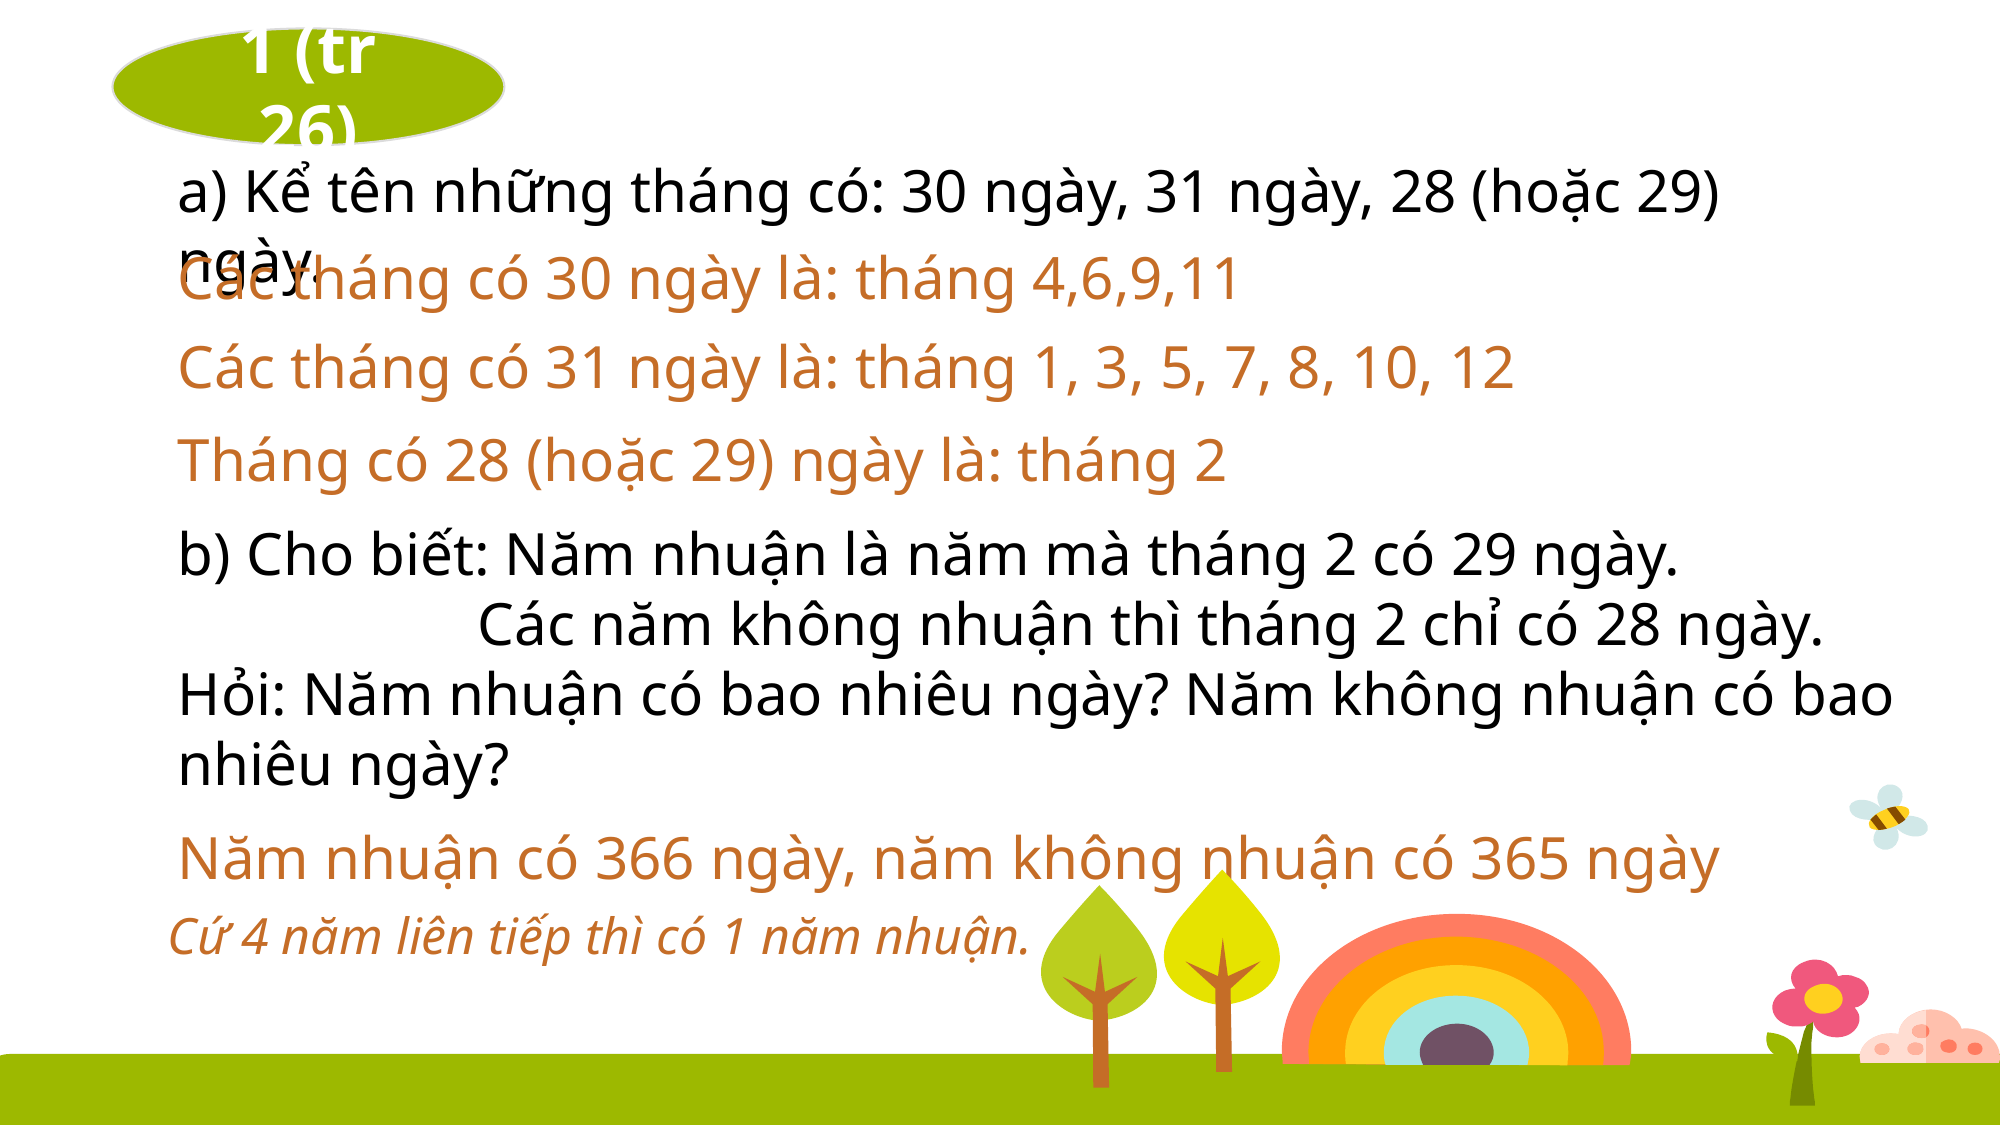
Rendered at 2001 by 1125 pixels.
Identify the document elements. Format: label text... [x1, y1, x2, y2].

text_box Tháng có 28 (hoặc 29) ngày là: tháng 2 [163, 415, 1873, 501]
text_box a) Kể tên những tháng có: 30 ngày, 31 ngày, 28 (hoặc 29) ngày. [163, 147, 1873, 233]
text_box Các tháng có 31 ngày là: tháng 1, 3, 5, 7, 8, 10, 12 [163, 323, 1873, 408]
text_box b) Cho biết: Năm nhuận là năm mà tháng 2 có 29 ngày. Các năm không nhuận thì tháng 2 chỉ có 28 ngày. Hỏi: Năm nhuận có bao nhiêu ngày? Năm không nhuận có bao nhiêu ngày? [163, 509, 1941, 805]
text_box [1012, 778, 2000, 1106]
text_box Năm nhuận có 366 ngày, năm không nhuận có 365 ngày [163, 813, 1012, 897]
text_box Cứ 4 năm liên tiếp thì có 1 năm nhuận. [153, 897, 1012, 973]
text_box Các tháng có 30 ngày là: tháng 4,6,9,11 [163, 233, 1873, 319]
text_box 1 (tr 26) [111, 27, 506, 147]
text_box [0, 1053, 2000, 1125]
